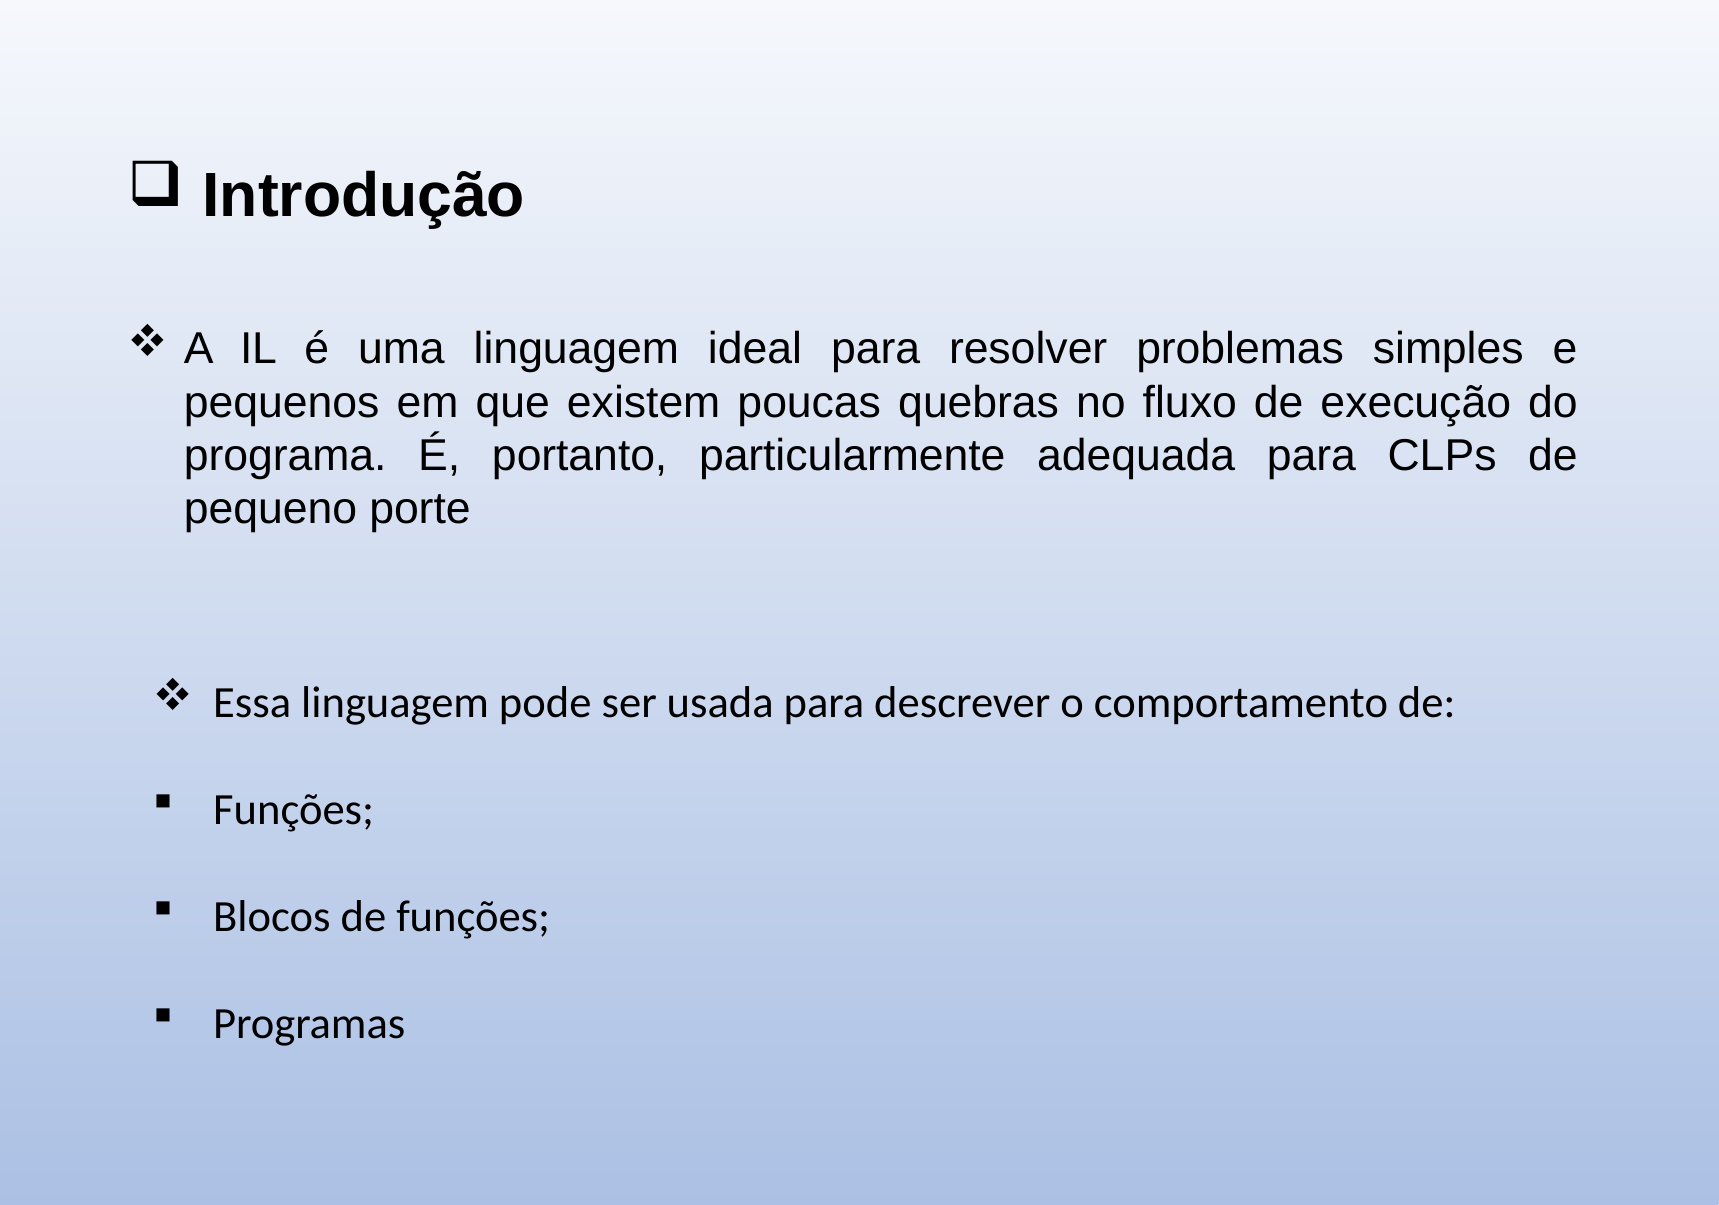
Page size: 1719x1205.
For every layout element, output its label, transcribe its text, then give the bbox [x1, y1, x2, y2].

text_box Essa linguagem pode ser usada para descrever o comportamento de: Funções; Blocos de funções; Programas [138, 665, 1568, 1055]
text_box Introdução [112, 146, 1568, 237]
text_box A IL é uma linguagem ideal para resolver problemas simples e pequenos em que existem poucas quebras no fluxo de execução do programa. É, portanto, particularmente adequada para CLPs de pequeno porte [112, 311, 1594, 541]
